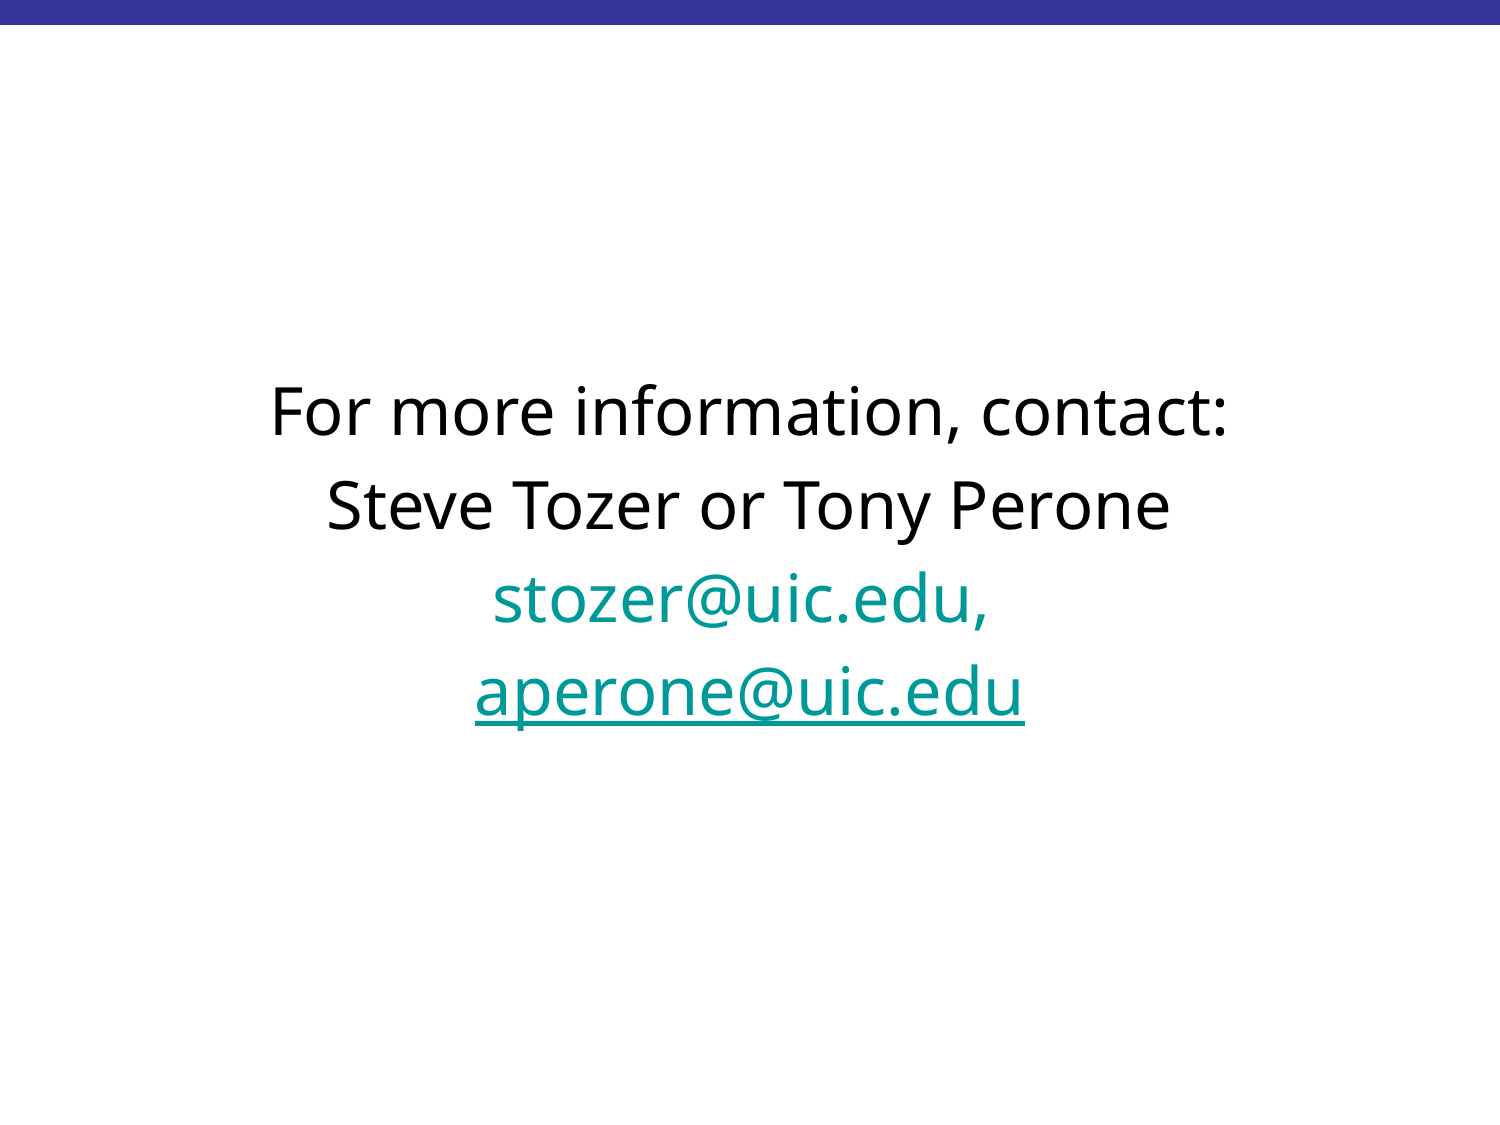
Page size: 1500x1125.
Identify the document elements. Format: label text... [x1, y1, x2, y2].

list For more information, contact: Steve Tozer or Tony Perone stozer@uic.edu, aperone@uic.edu [74, 174, 1426, 1001]
text_box [0, 0, 1500, 25]
